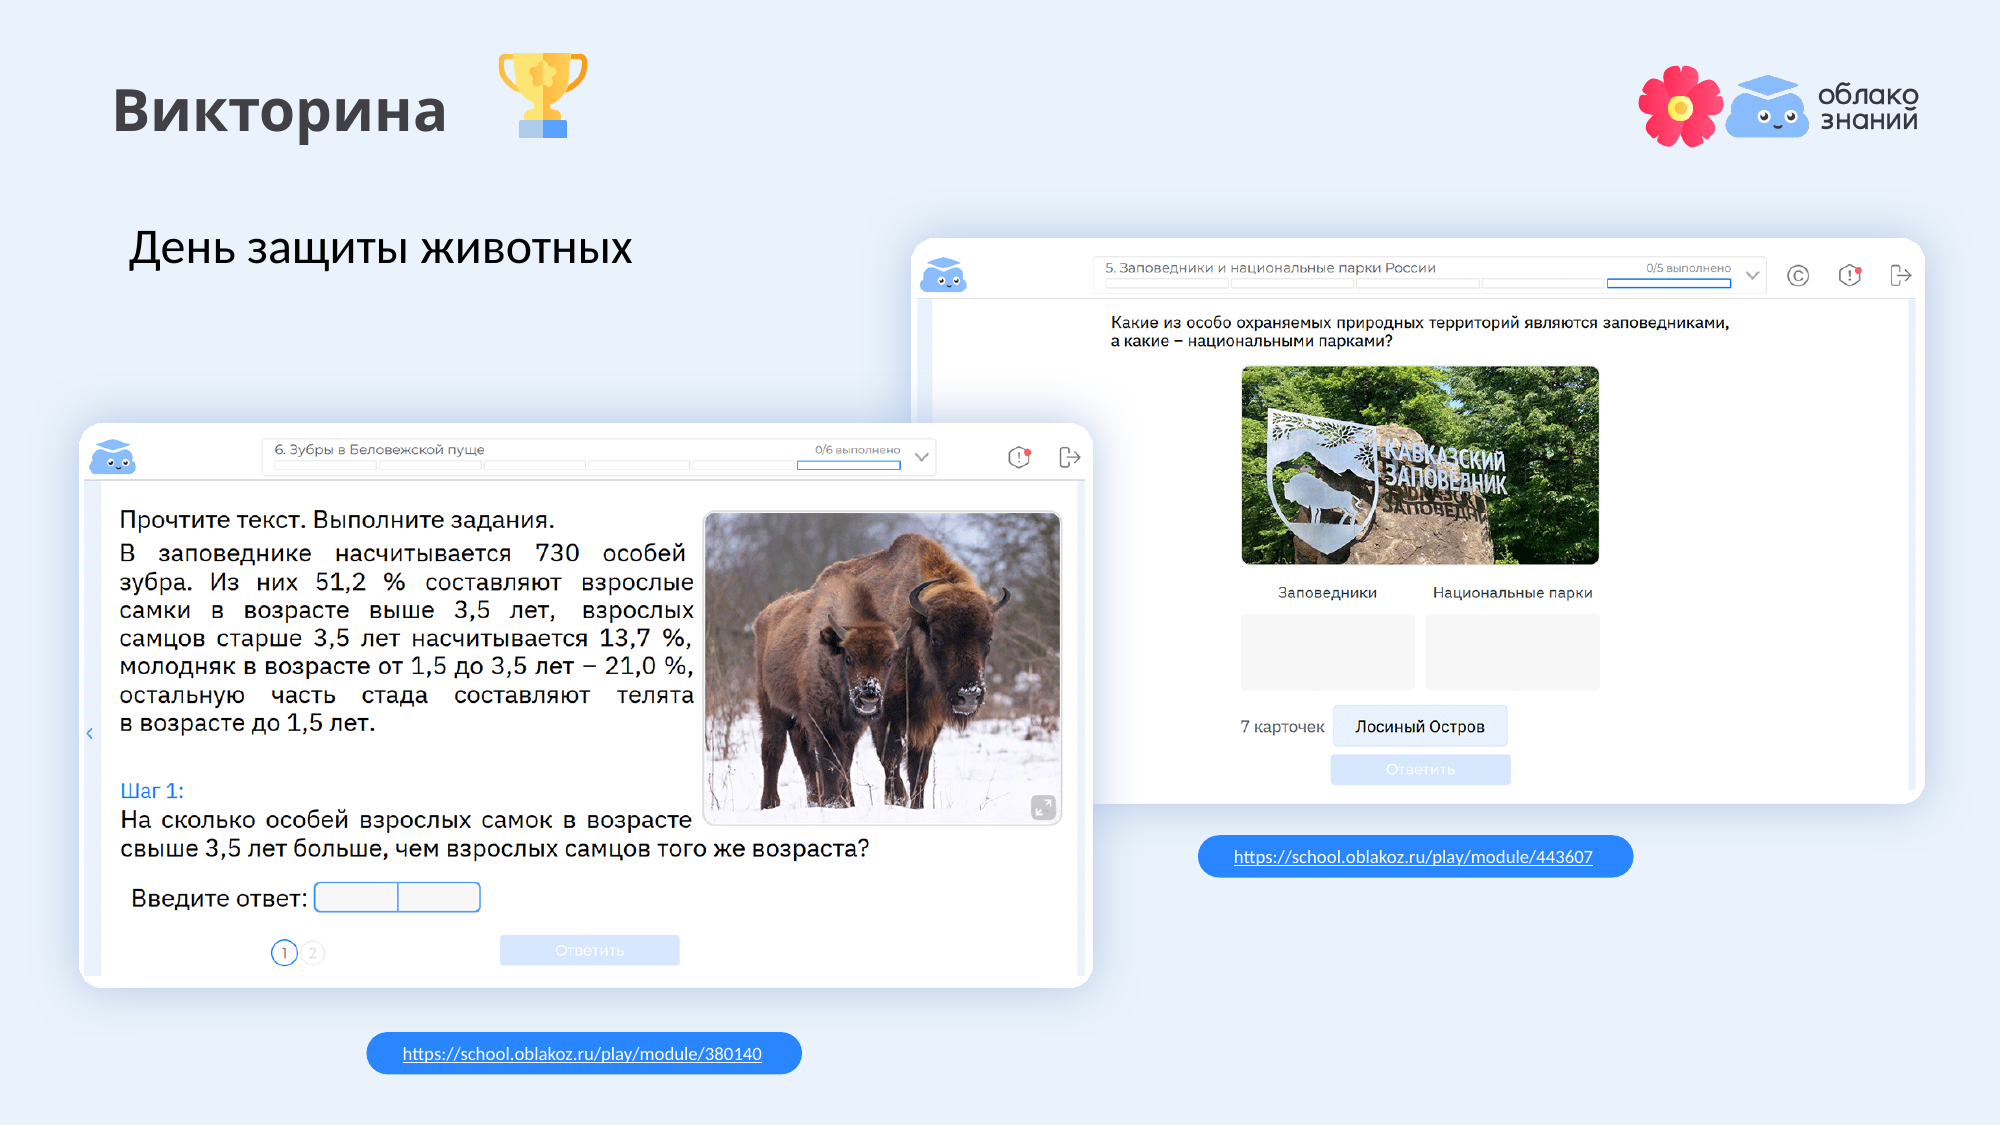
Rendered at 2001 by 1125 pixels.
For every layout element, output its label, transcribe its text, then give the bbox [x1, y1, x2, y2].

subtitle День защиты животных [113, 212, 891, 382]
text_box https://school.oblakoz.ru/play/module/380140 [365, 1031, 804, 1076]
text_box https://school.oblakoz.ru/play/module/443607 [1196, 834, 1635, 879]
title Викторина [96, 71, 1633, 152]
picture [74, 237, 1926, 991]
picture [494, 46, 589, 141]
picture [1633, 59, 1933, 154]
